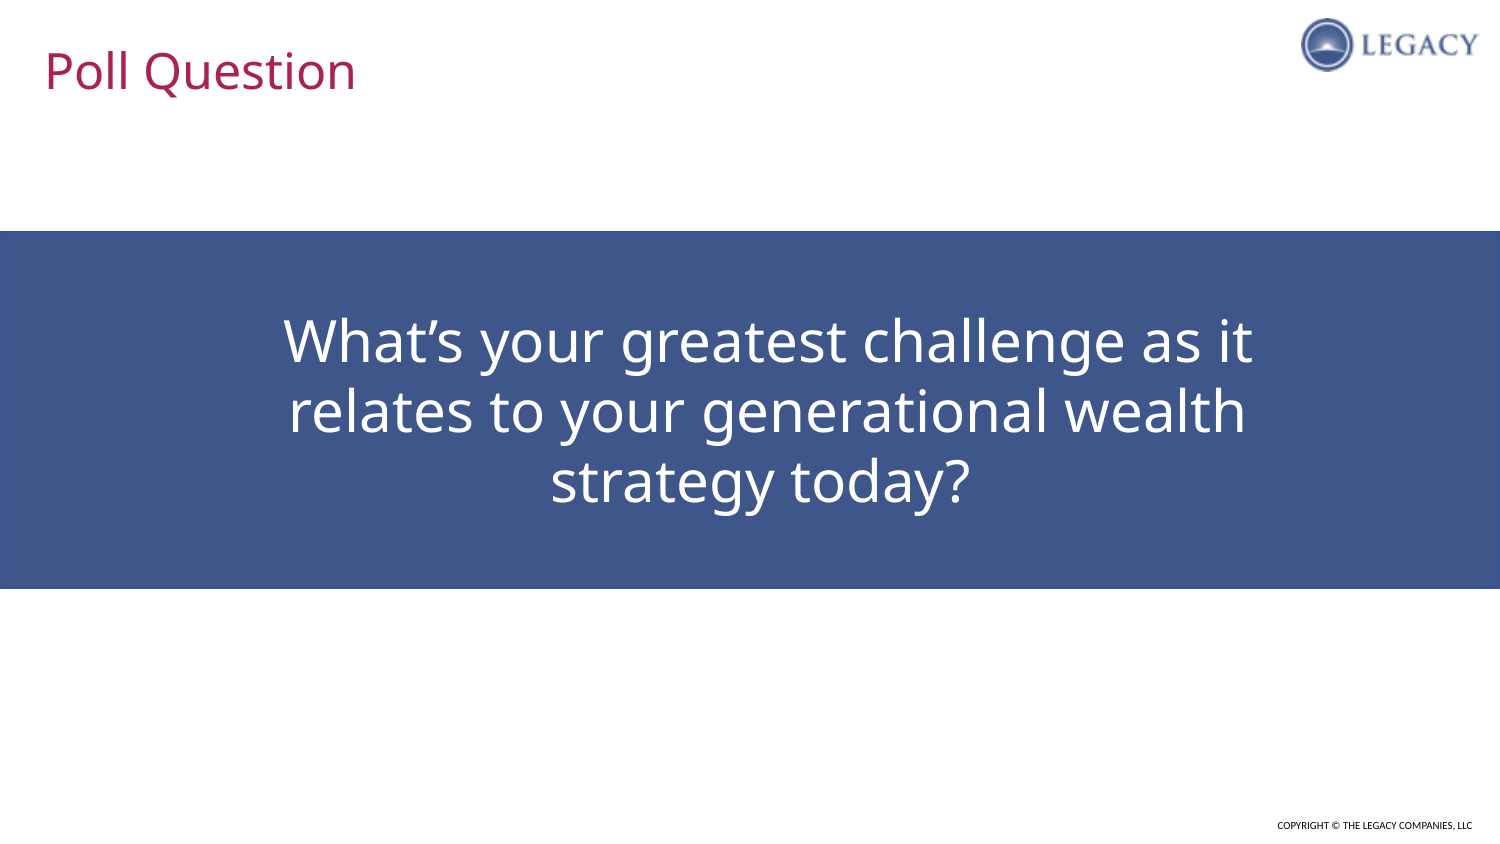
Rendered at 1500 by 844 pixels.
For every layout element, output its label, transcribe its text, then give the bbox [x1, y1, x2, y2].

text_box [0, 231, 1500, 589]
text_box Poll Question [29, 32, 374, 107]
picture [1301, 18, 1480, 72]
text_box What’s your greatest challenge as it relates to your generational wealth strategy today? [241, 296, 1296, 522]
